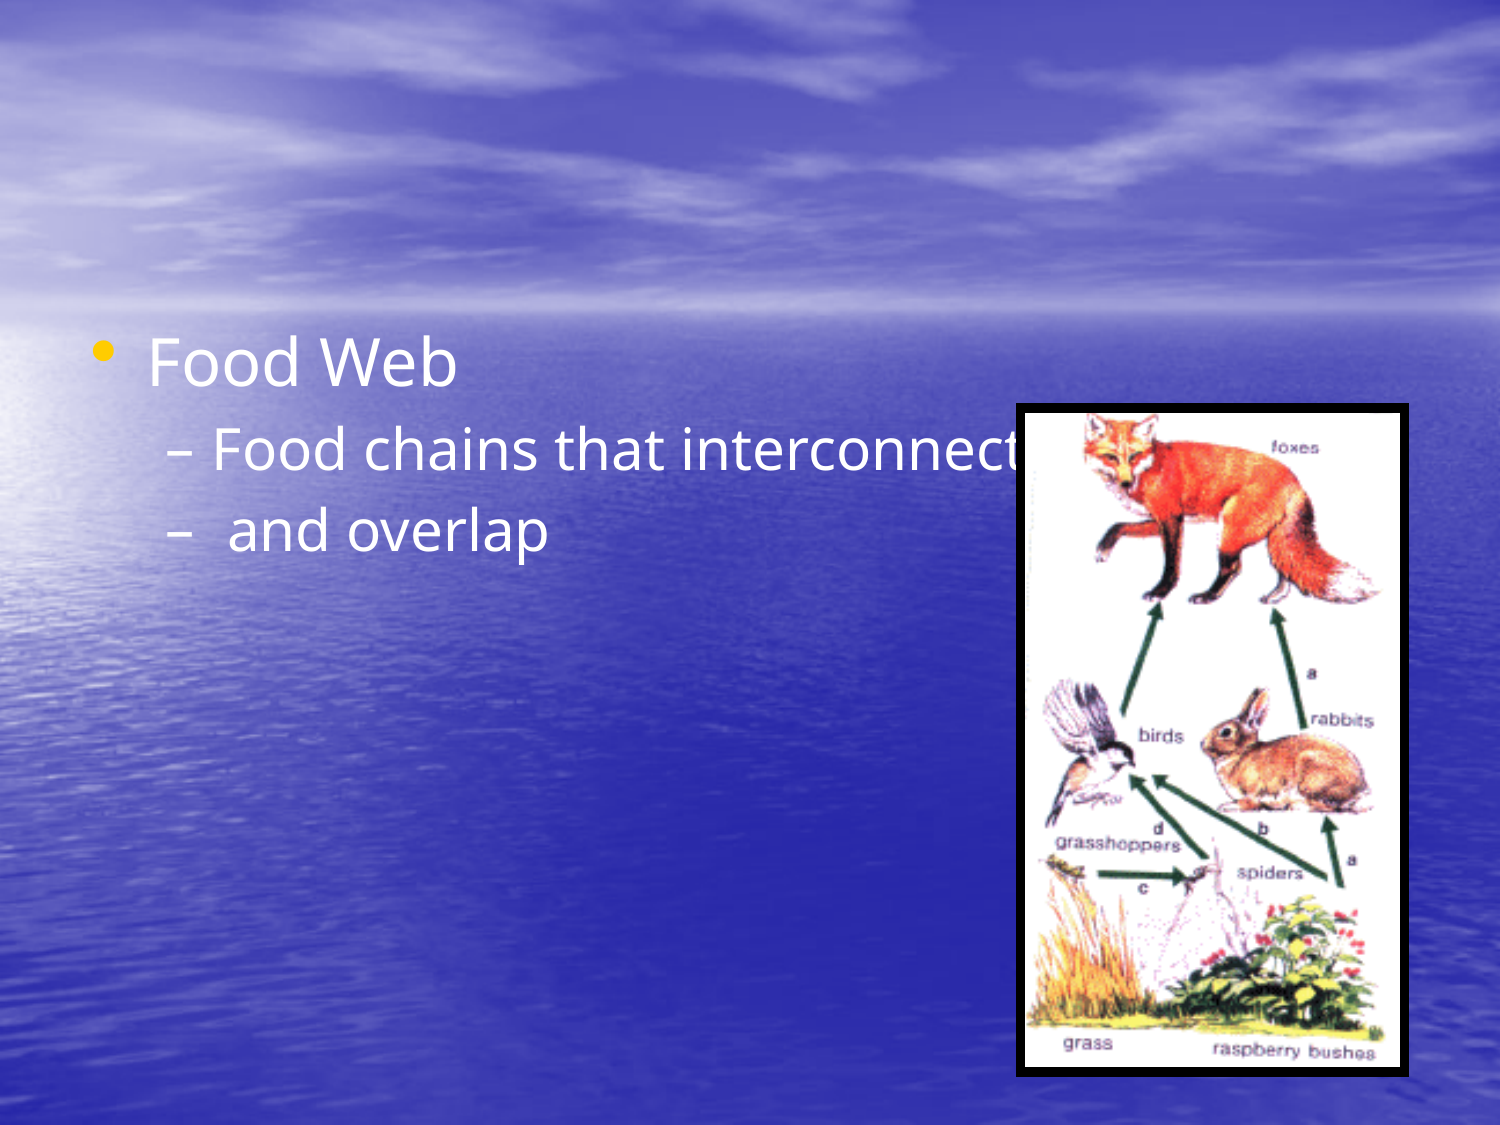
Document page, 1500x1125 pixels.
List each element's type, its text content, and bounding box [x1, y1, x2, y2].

list Food Web Food chains that interconnect and overlap [74, 312, 1426, 988]
picture [1024, 412, 1401, 1068]
